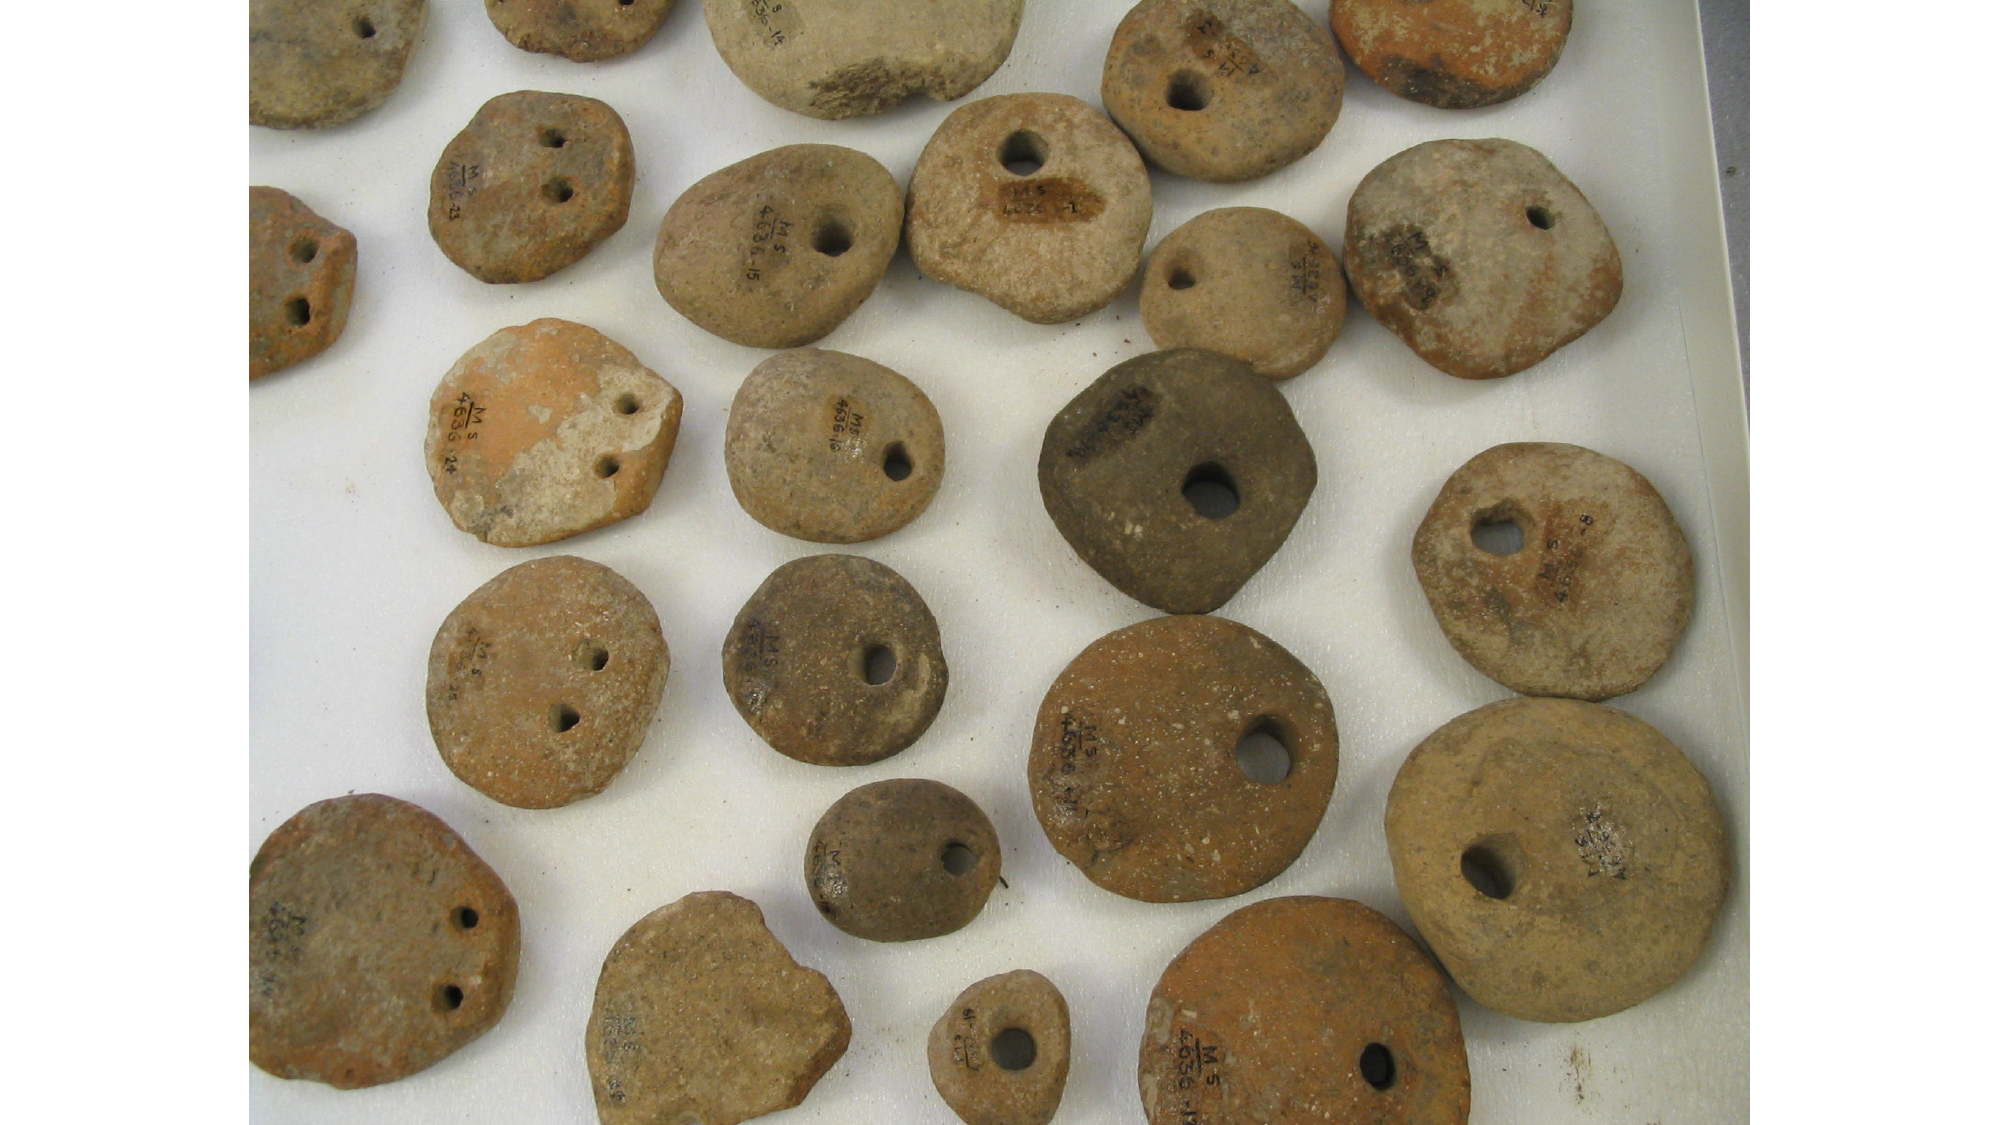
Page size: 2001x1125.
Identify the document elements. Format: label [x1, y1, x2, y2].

picture [249, 0, 1750, 1125]
